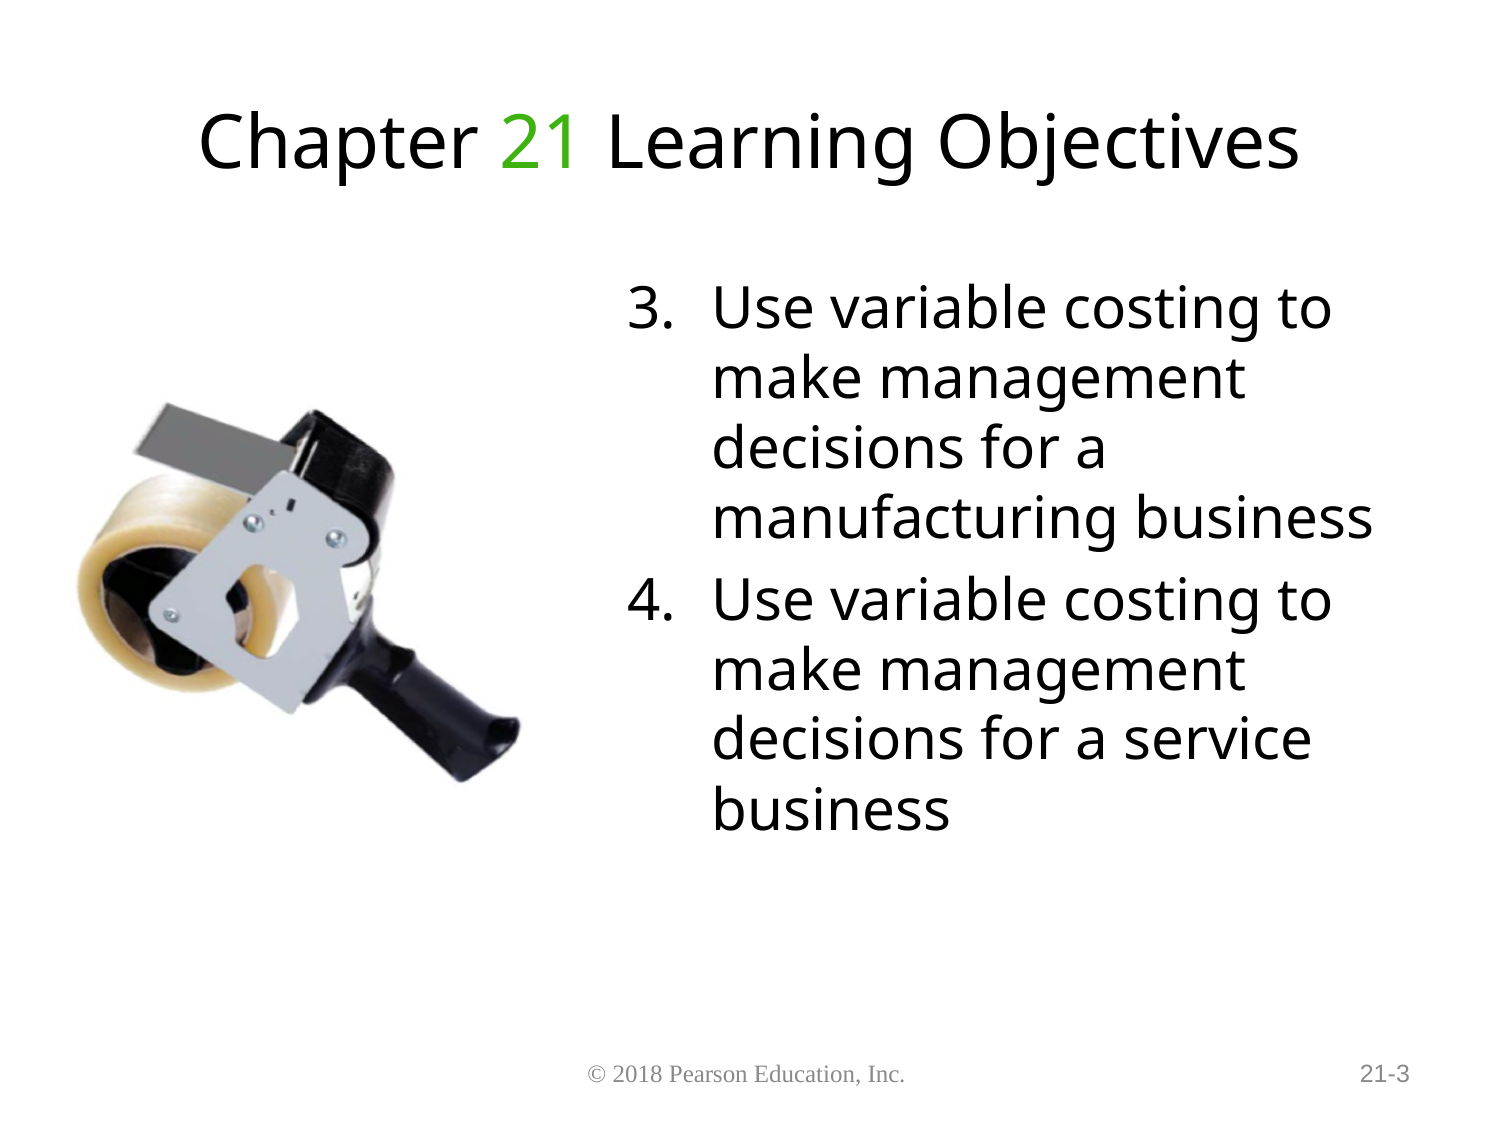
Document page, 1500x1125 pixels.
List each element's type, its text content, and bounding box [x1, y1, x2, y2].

slide_number 21-3 [1074, 1042, 1425, 1103]
picture [39, 339, 613, 832]
list Use variable costing to make management decisions for a manufacturing business Use variable costing to make management decisions for a service business [612, 262, 1475, 1005]
title Chapter 21 Learning Objectives [75, 45, 1425, 233]
